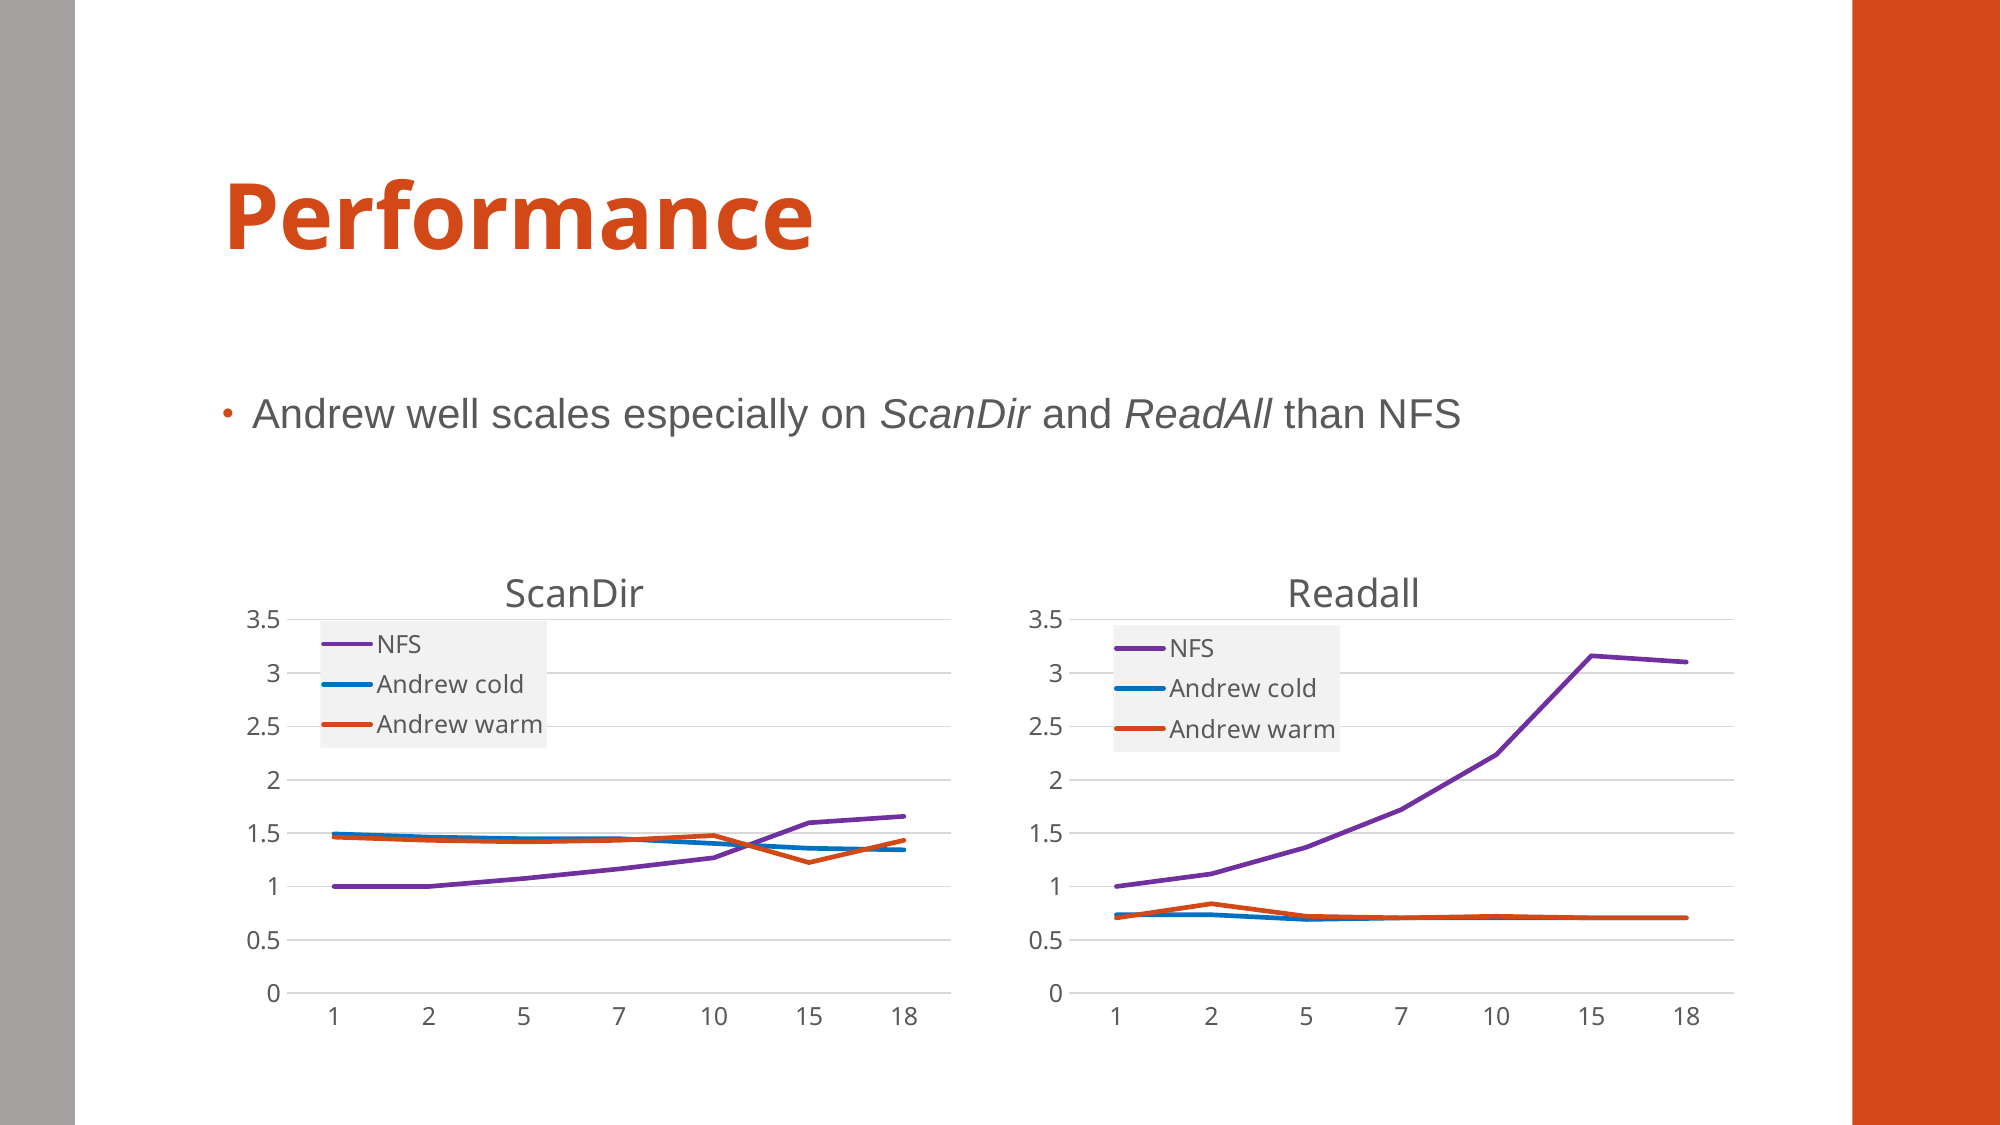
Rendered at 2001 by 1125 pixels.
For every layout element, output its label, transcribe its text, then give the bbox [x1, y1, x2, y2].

chart [183, 532, 1749, 1076]
list Andrew well scales especially on ScanDir and ReadAll than NFS [206, 299, 1776, 569]
title Performance [206, 48, 1797, 278]
